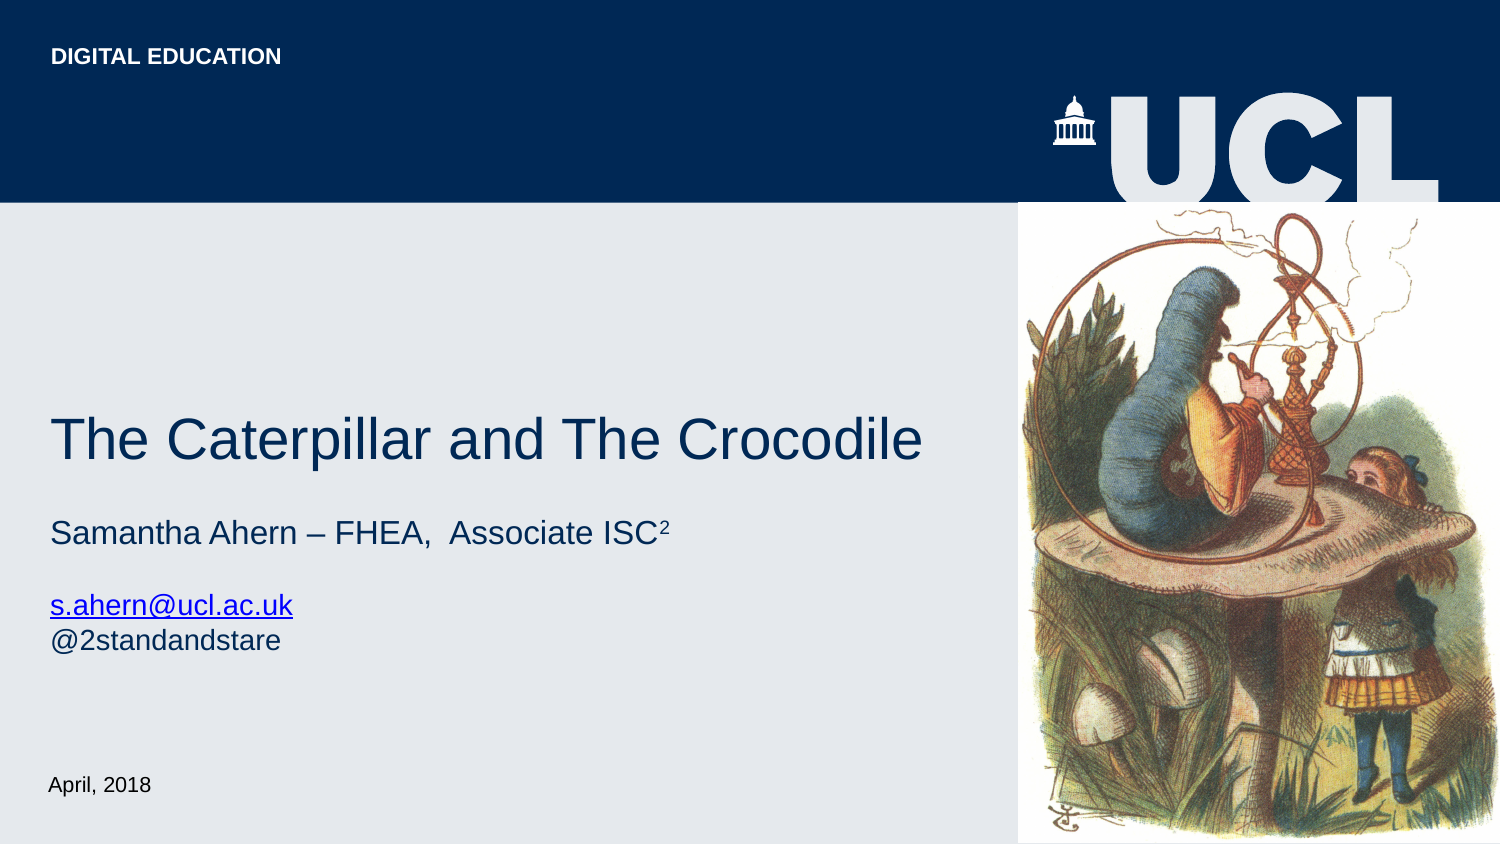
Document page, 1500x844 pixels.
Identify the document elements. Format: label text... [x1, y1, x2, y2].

picture [1017, 202, 1500, 843]
text_box The Caterpillar and The Crocodile Samantha Ahern – FHEA, Associate ISC2 s.ahern@ucl.ac.uk @2standandstare [50, 401, 989, 749]
text_box April, 2018 [48, 748, 501, 797]
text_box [0, 0, 1500, 203]
